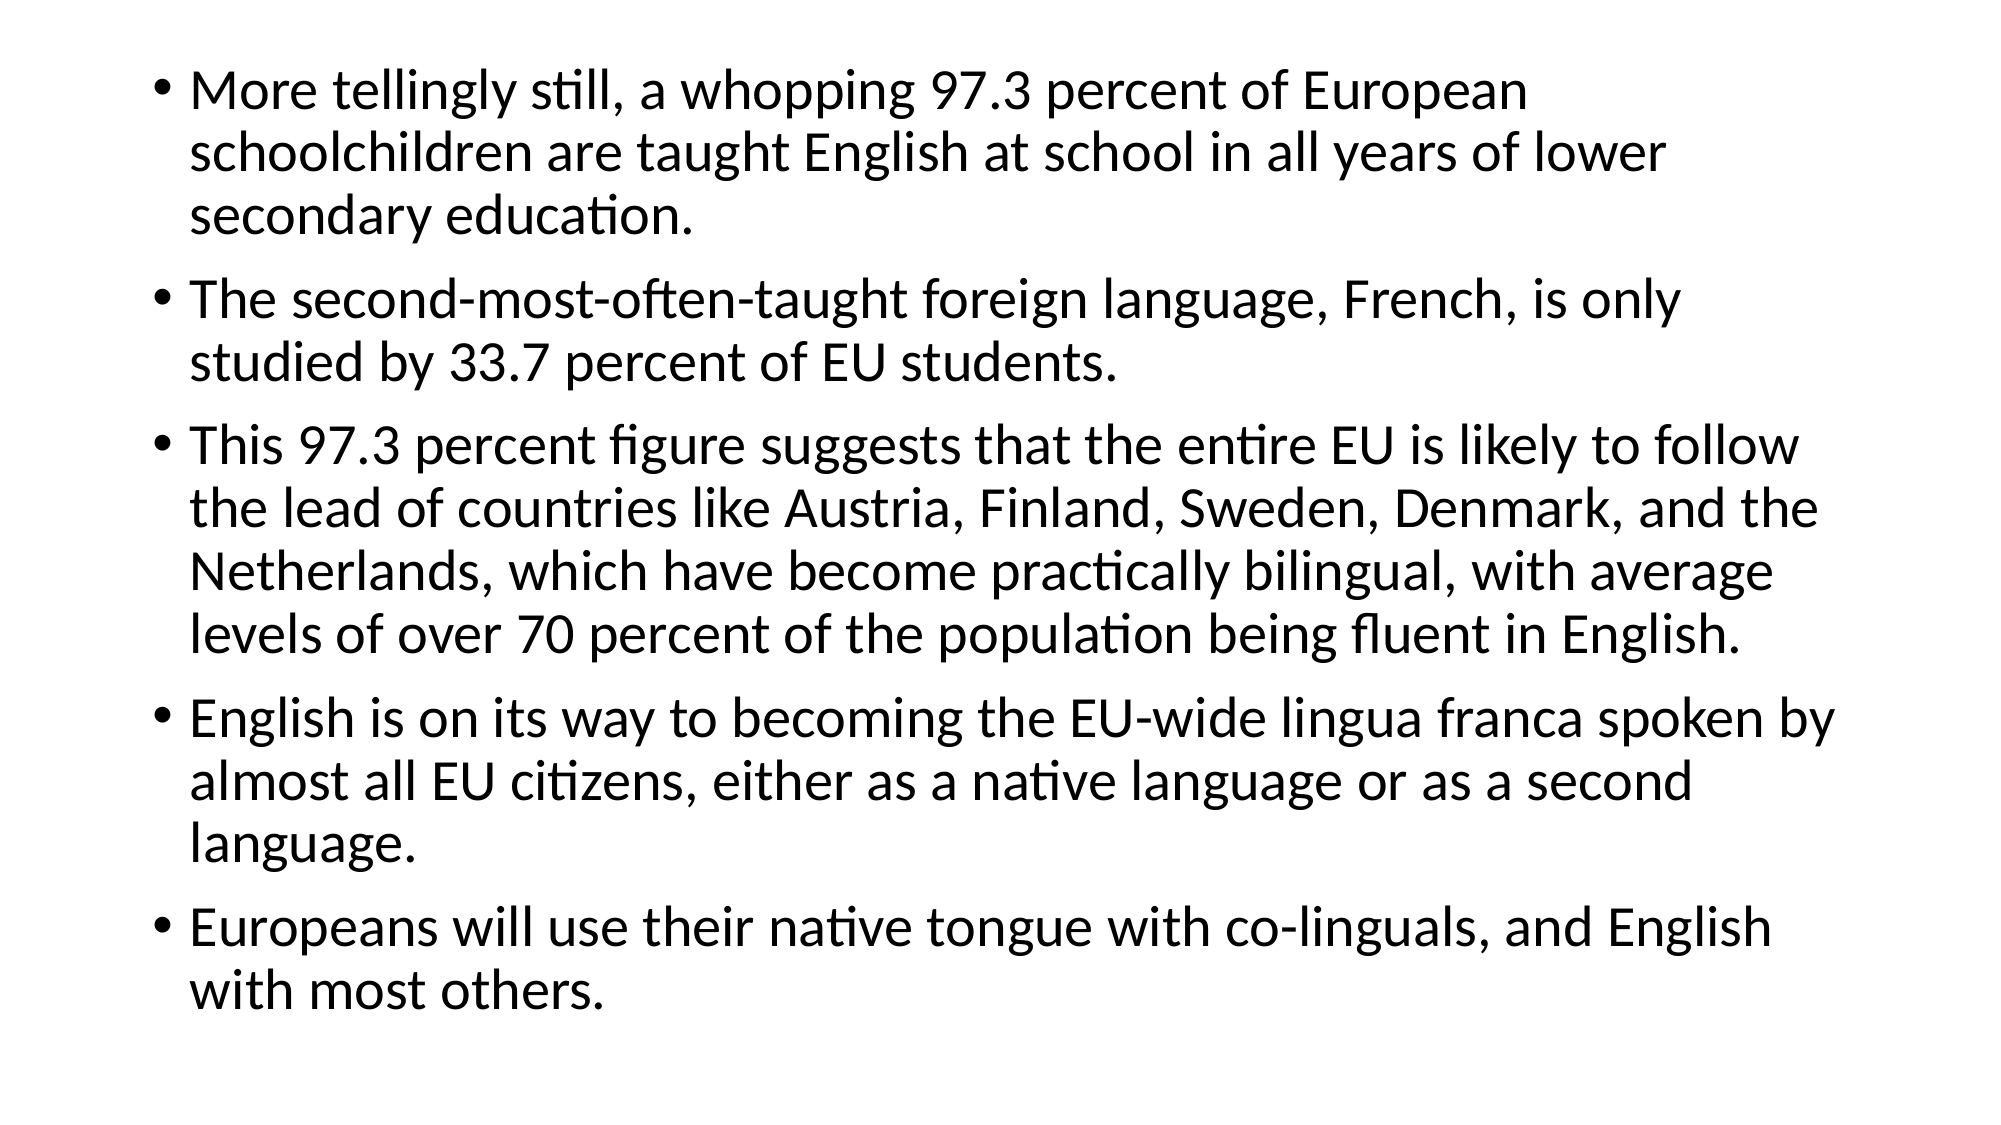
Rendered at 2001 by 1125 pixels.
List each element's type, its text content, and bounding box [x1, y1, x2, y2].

list More tellingly still, a whopping 97.3 percent of European schoolchildren are taught English at school in all years of lower secondary education. The second-most-often-taught foreign language, French, is only studied by 33.7 percent of EU students. This 97.3 percent figure suggests that the entire EU is likely to follow the lead of countries like Austria, Finland, Sweden, Denmark, and the Netherlands, which have become practically bilingual, with average levels of over 70 percent of the population being fluent in English. English is on its way to becoming the EU-wide lingua franca spoken by almost all EU citizens, either as a native language or as a second language. Europeans will use their native tongue with co-linguals, and English with most others. [137, 51, 1863, 1072]
